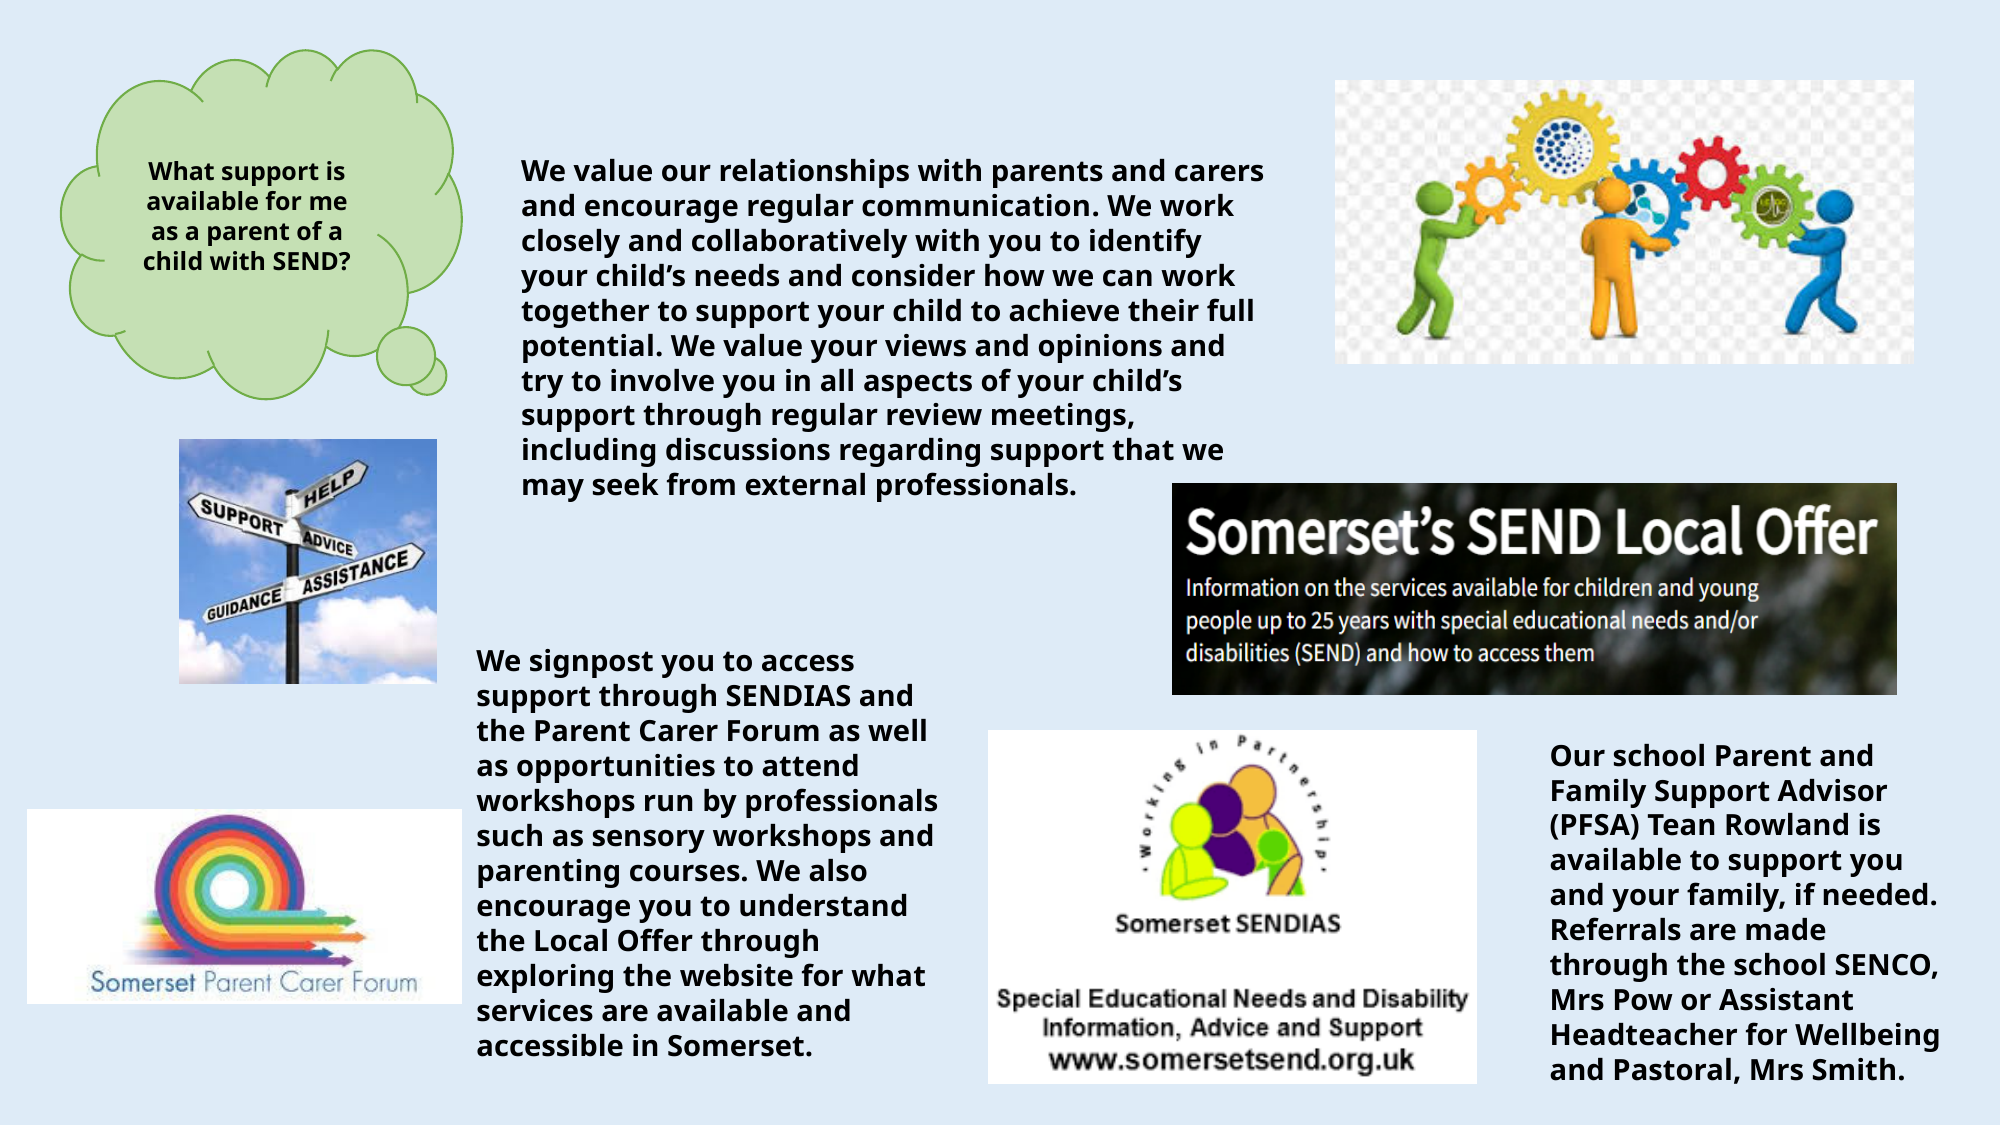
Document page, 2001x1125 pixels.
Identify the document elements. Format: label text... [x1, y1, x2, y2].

picture [1172, 483, 1897, 695]
picture [27, 809, 462, 1005]
text_box We signpost you to access support through SENDIAS and the Parent Carer Forum as well as opportunities to attend workshops run by professionals such as sensory workshops and parenting courses. We also encourage you to understand the Local Offer through exploring the website for what services are available and accessible in Somerset. [461, 634, 964, 1070]
picture [1335, 80, 1915, 364]
text_box Our school Parent and Family Support Advisor (PFSA) Tean Rowland is available to support you and your family, if needed. Referrals are made through the school SENCO, Mrs Pow or Assistant Headteacher for Wellbeing and Pastoral, Mrs Smith. [1534, 729, 1962, 1094]
text_box What support is available for me as a parent of a child with SEND? [59, 49, 463, 401]
picture [179, 439, 437, 684]
text_box We value our relationships with parents and carers and encourage regular communication. We work closely and collaboratively with you to identify your child’s needs and consider how we can work together to support your child to achieve their full potential. We value your views and opinions and try to involve you in all aspects of your child’s support through regular review meetings, including discussions regarding support that we may seek from external professionals. [506, 144, 1292, 510]
picture [988, 730, 1477, 1084]
